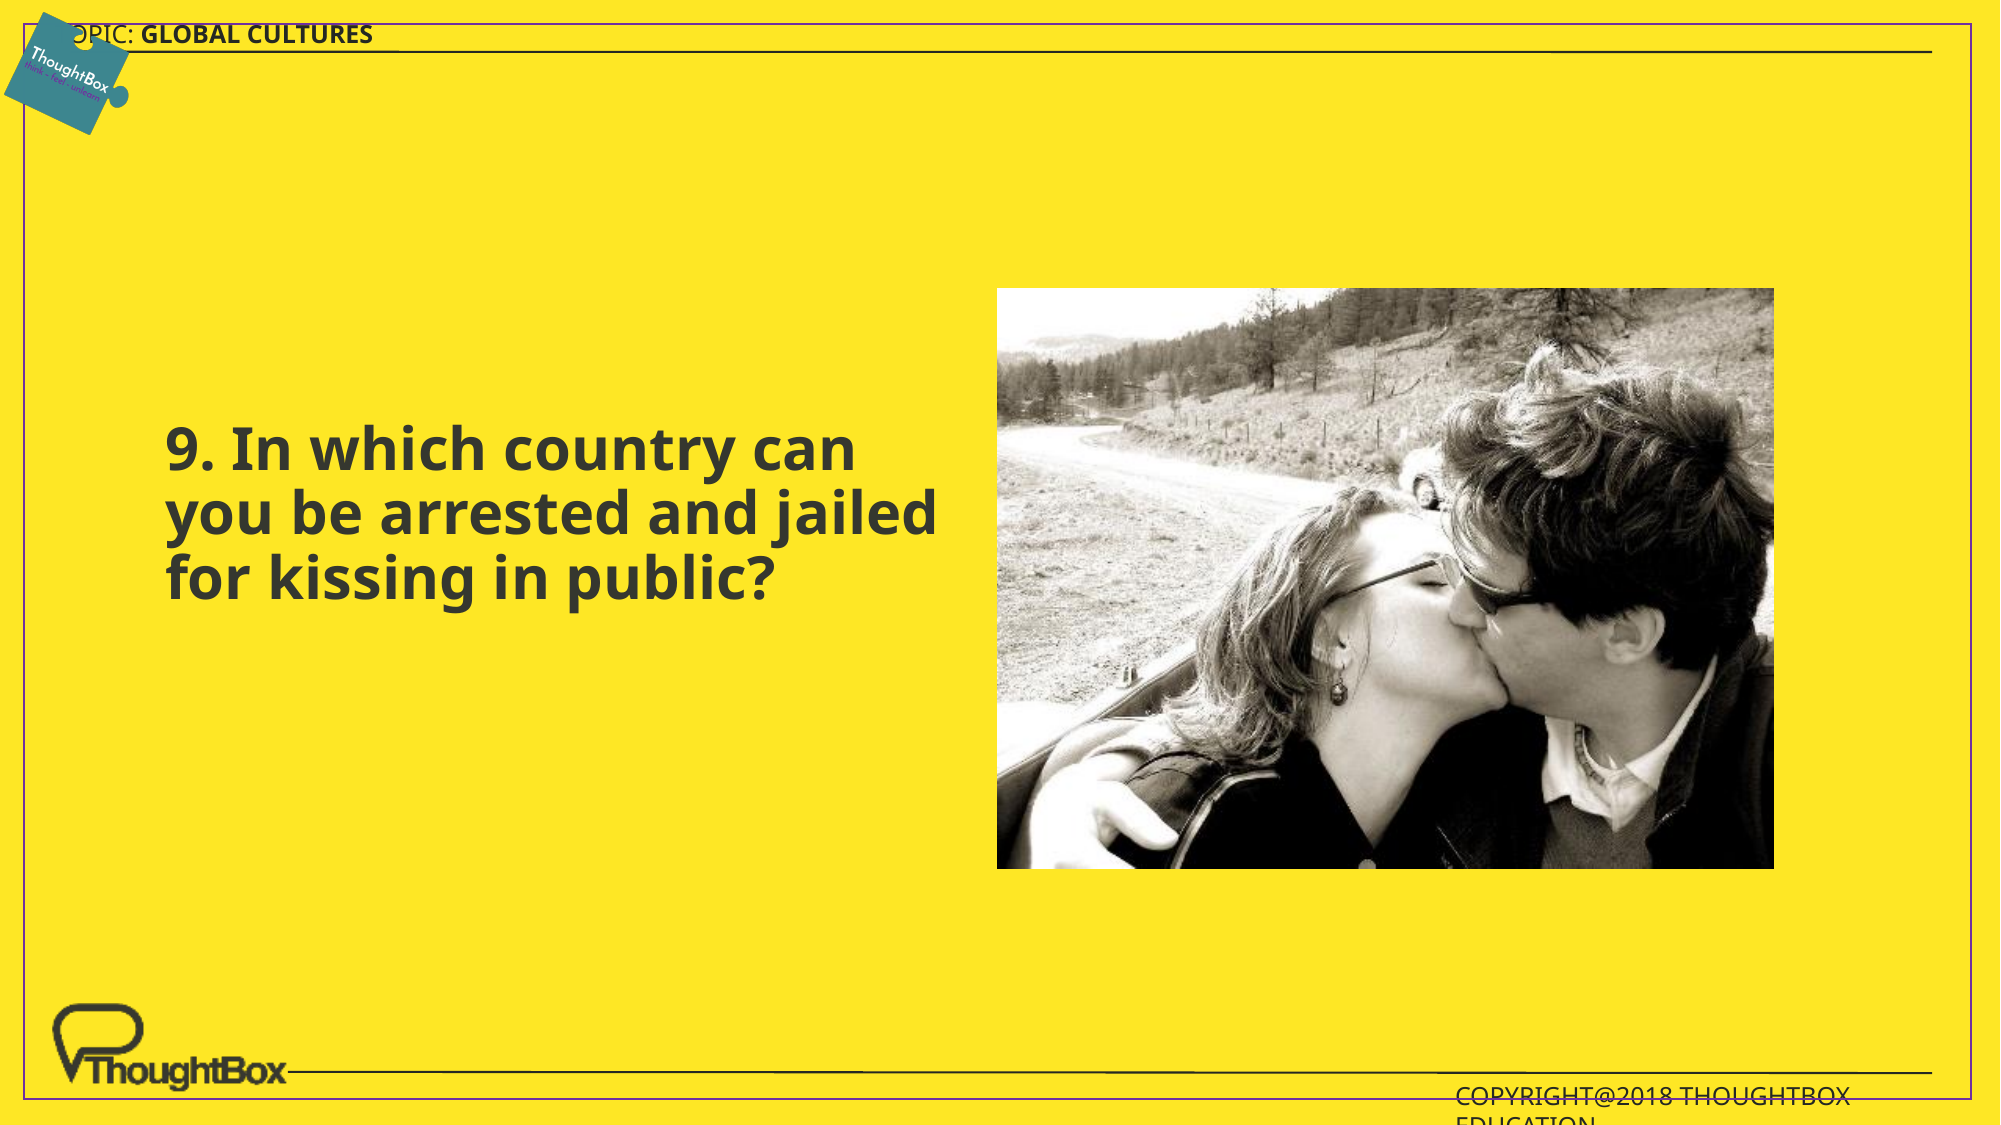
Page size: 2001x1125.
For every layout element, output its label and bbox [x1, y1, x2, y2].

picture [4, 12, 129, 135]
text_box [23, 23, 1972, 1100]
footer [0, 1042, 675, 1103]
picture [997, 288, 1774, 870]
